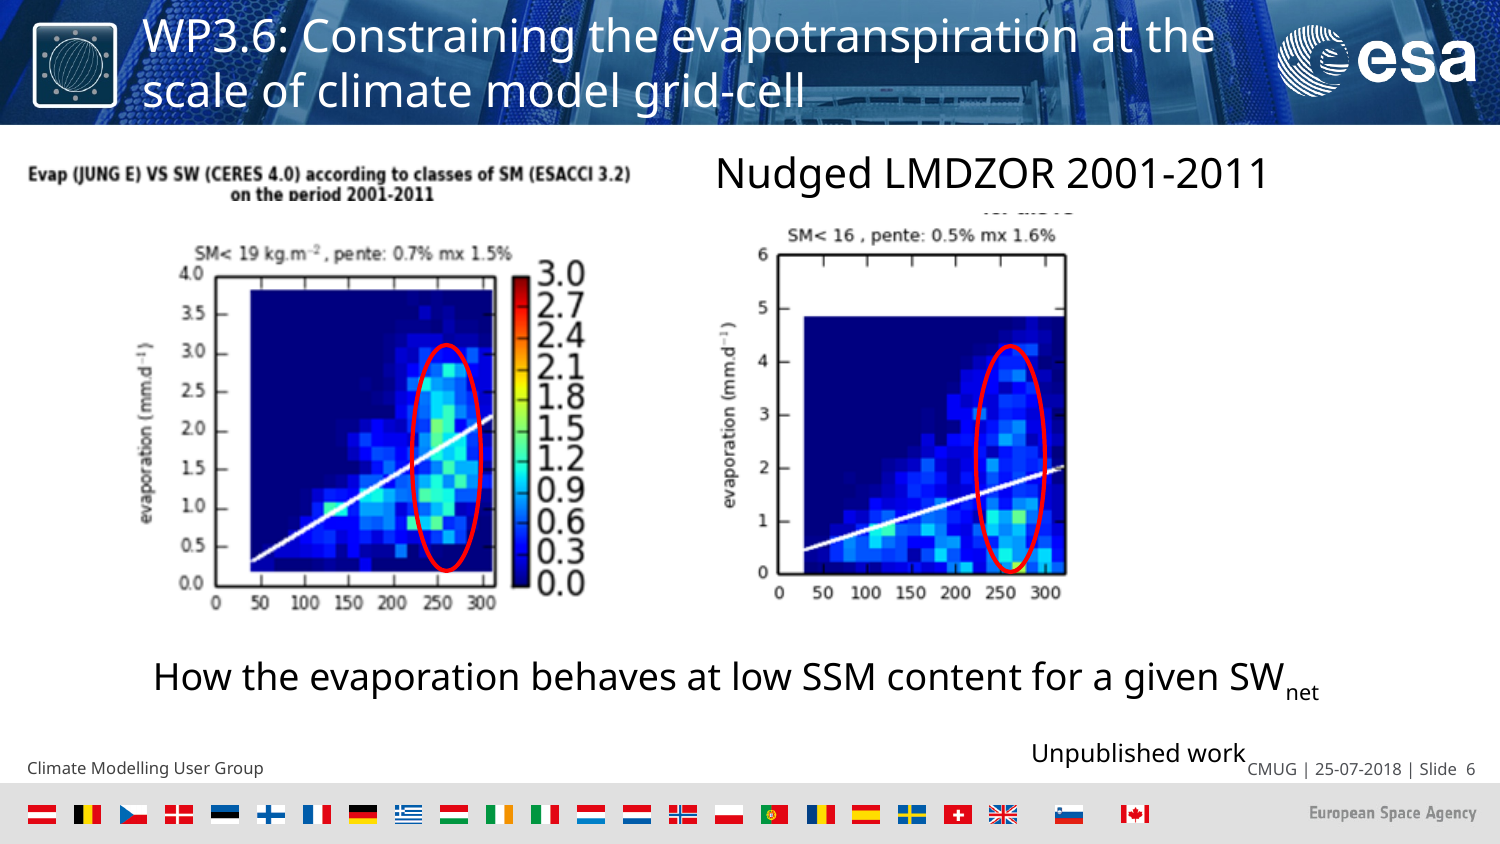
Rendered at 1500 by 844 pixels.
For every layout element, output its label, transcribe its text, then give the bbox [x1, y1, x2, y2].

picture [12, 153, 660, 201]
picture [0, 783, 1500, 844]
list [708, 213, 1074, 630]
picture [116, 241, 588, 622]
text_box Unpublished work [1016, 730, 1262, 775]
title WP3.6: Constraining the evapotranspiration at the scale of climate model grid-cell [127, 26, 1269, 97]
text_box Nudged LMDZOR 2001-2011 [700, 139, 1298, 204]
picture [0, 0, 1500, 127]
text_box How the evaporation behaves at low SSM content for a given SWnet [138, 645, 1334, 712]
